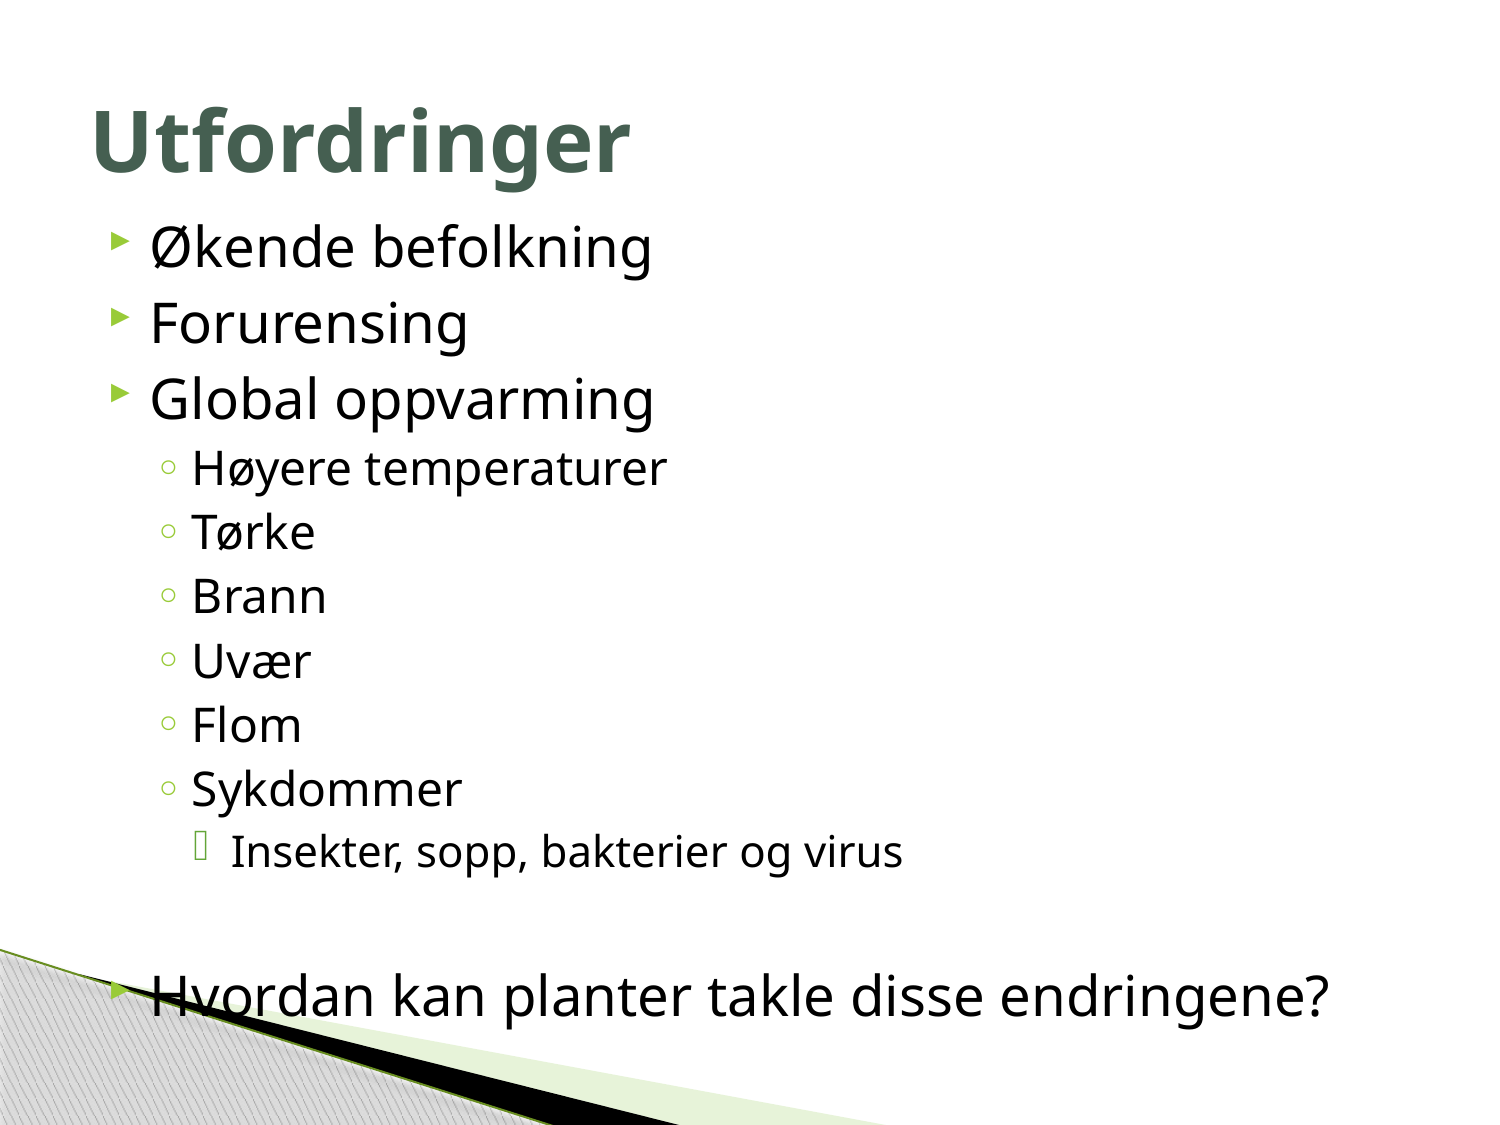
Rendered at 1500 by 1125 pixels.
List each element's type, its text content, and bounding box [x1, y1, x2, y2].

title Utfordringer [75, 45, 1425, 233]
list Økende befolkning Forurensing Global oppvarming Høyere temperaturer Tørke Brann Uvær Flom Sykdommer Insekter, sopp, bakterier og virus Hvordan kan planter takle disse endringene? [75, 233, 1425, 947]
